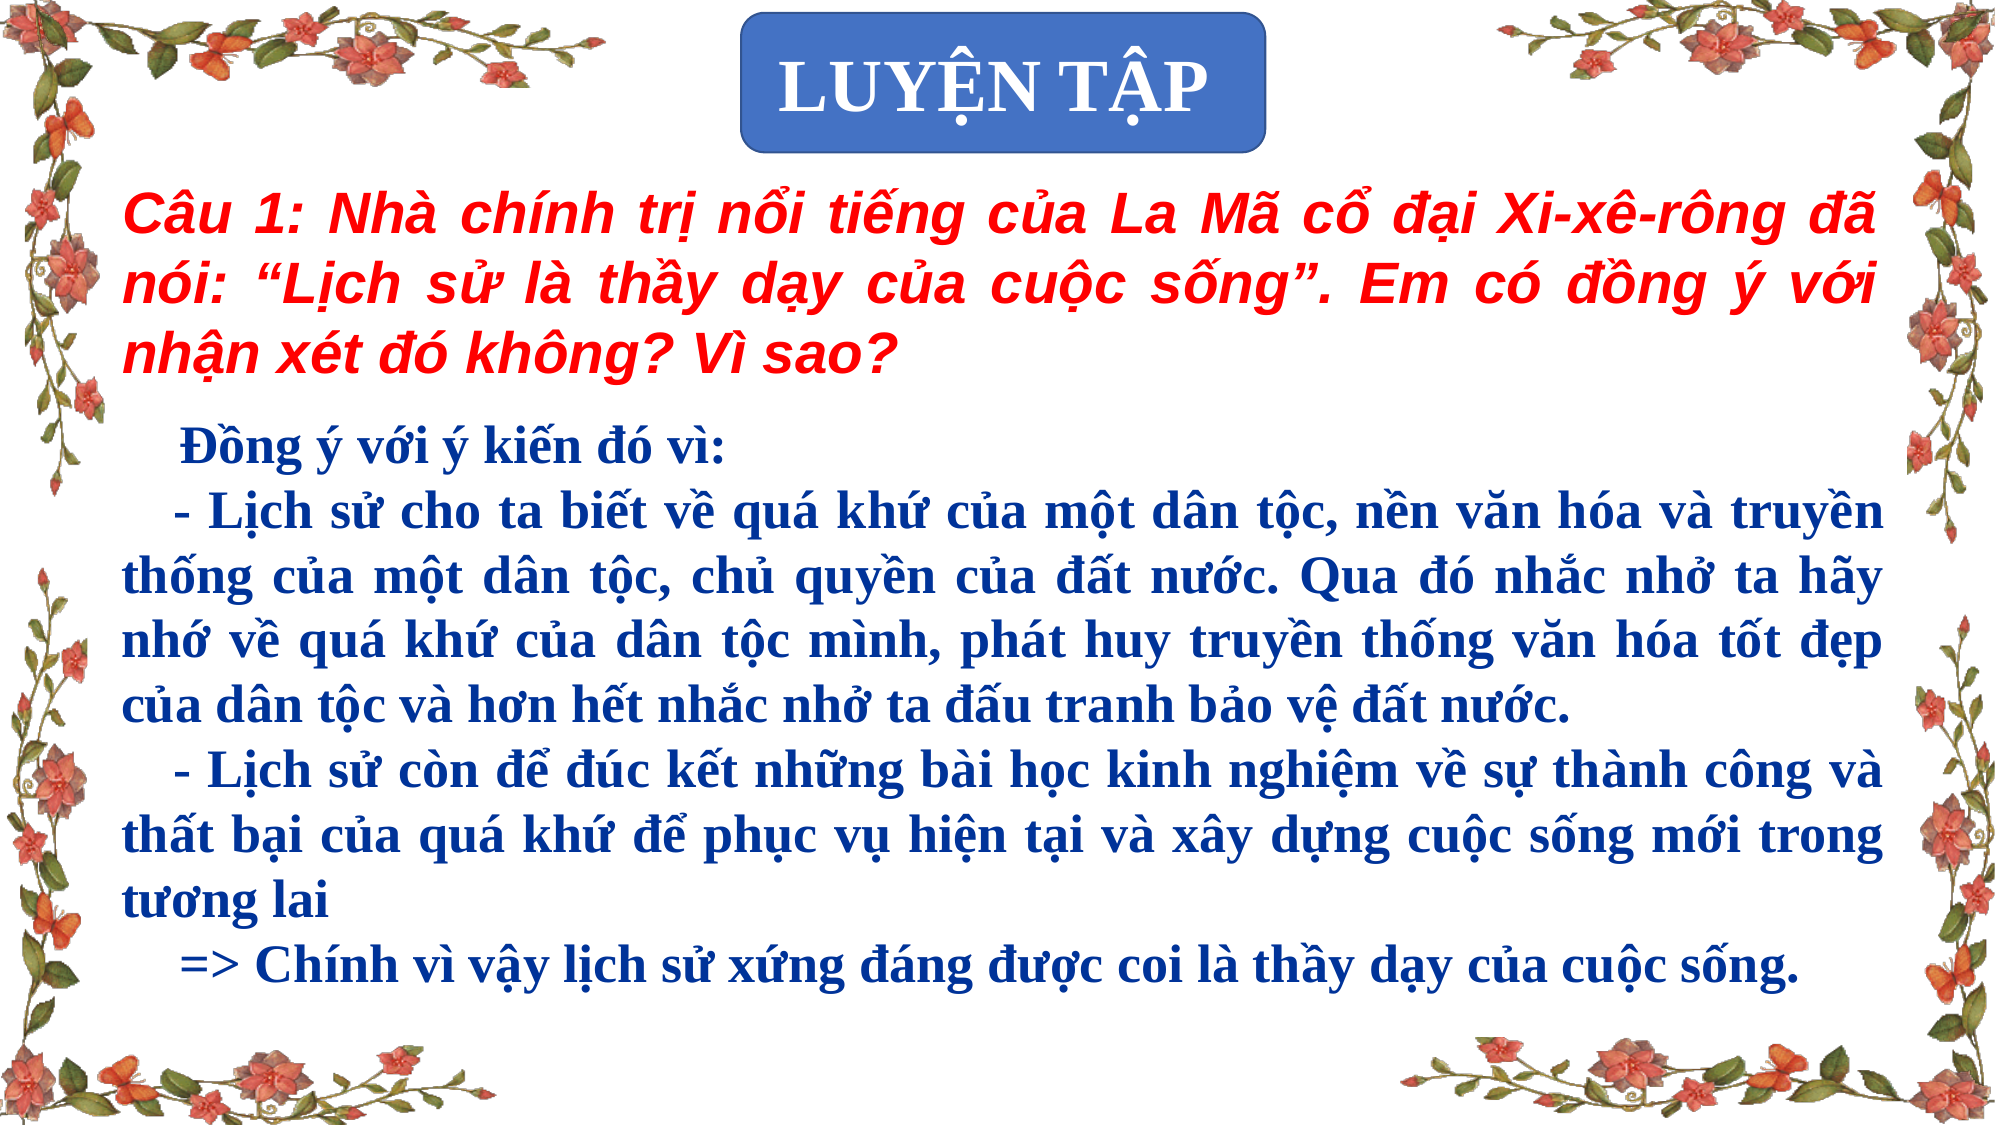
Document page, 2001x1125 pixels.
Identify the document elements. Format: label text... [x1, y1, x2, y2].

picture [0, 0, 613, 500]
picture [1494, 0, 1995, 550]
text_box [741, 12, 1266, 153]
picture [0, 562, 500, 1125]
picture [1394, 612, 1995, 1125]
text_box Câu 1: Nhà chính trị nổi tiếng của La Mã cổ đại Xi-xê-rông đã nói: “Lịch sử là thầy dạy của cuộc sống”. Em có đồng ý với nhận xét đó không? Vì sao? [107, 168, 1894, 393]
text_box Đồng ý với ý kiến đó vì: - Lịch sử cho ta biết về quá khứ của một dân tộc, nền văn hóa và truyền thống của một dân tộc, chủ quyền của đất nước. Qua đó nhắc nhở ta hãy nhớ về quá khứ của dân tộc mình, phát huy truyền thống văn hóa tốt đẹp của dân tộc và hơn hết nhắc nhở ta đấu tranh bảo vệ đất nước. - Lịch sử còn để đúc kết những bài học kinh nghiệm về sự thành công và thất bại của quá khứ để phục vụ hiện tại và xây dựng cuộc sống mới trong tương lai => Chính vì vậy lịch sử xứng đáng được coi là thầy dạy của cuộc sống. [106, 401, 1908, 1001]
